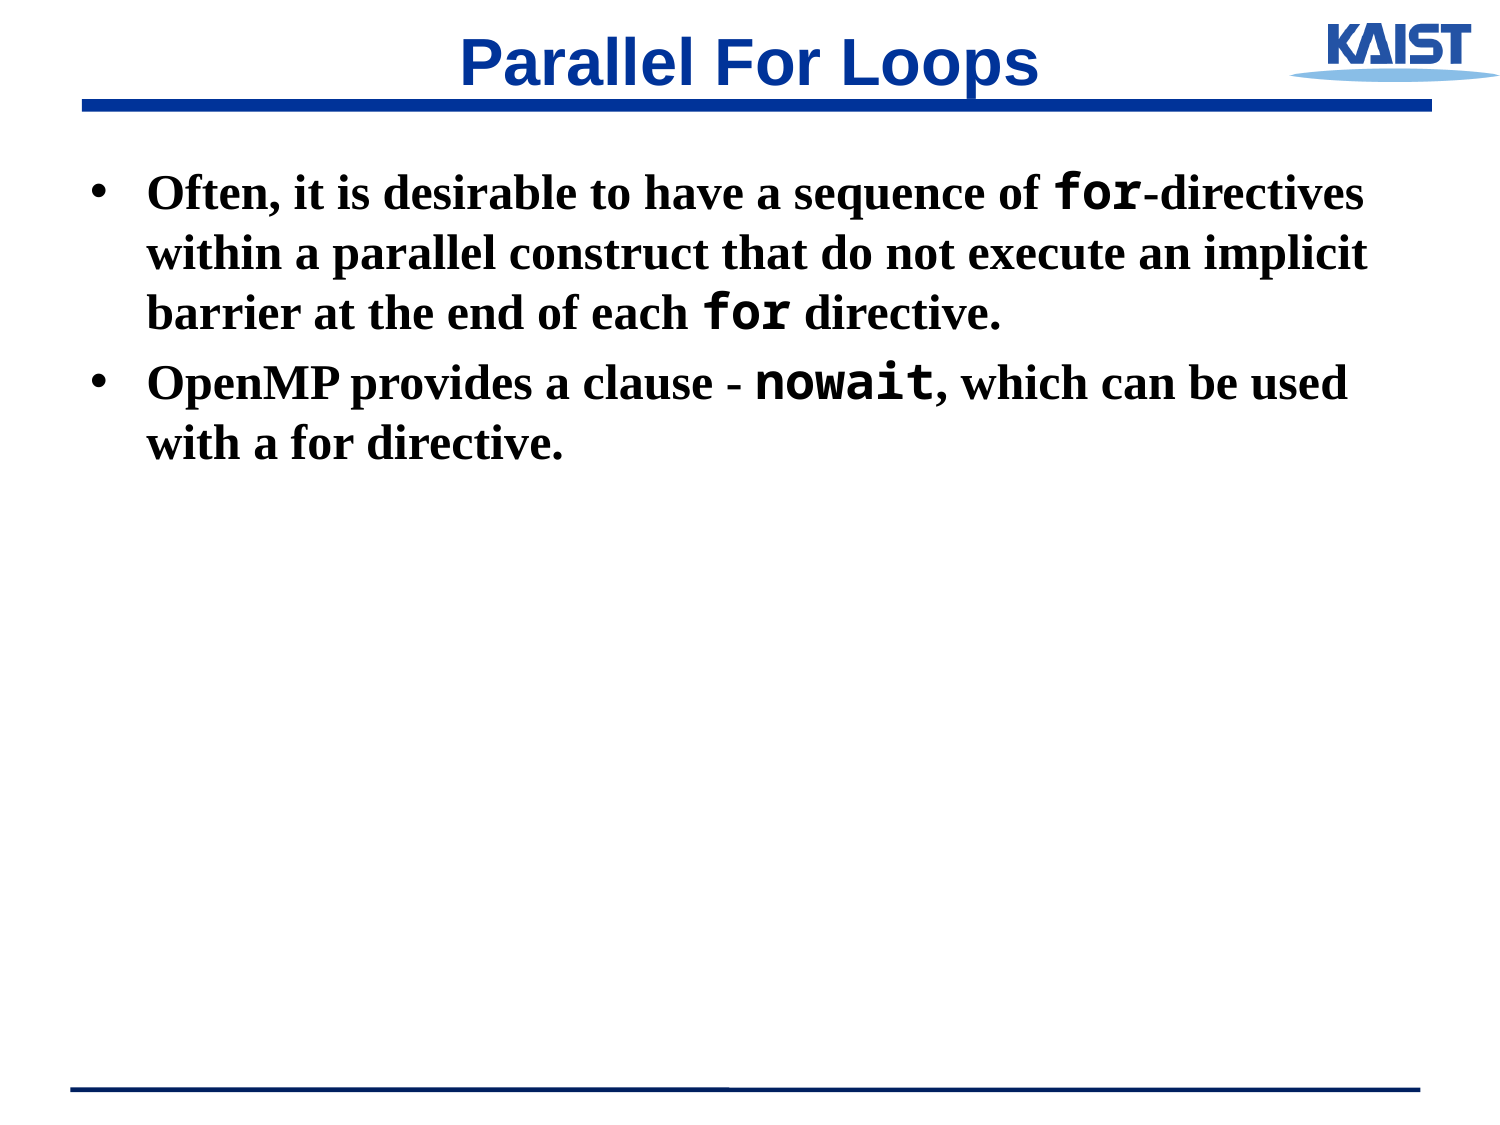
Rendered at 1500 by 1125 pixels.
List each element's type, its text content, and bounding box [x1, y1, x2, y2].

list Often, it is desirable to have a sequence of for-directives within a parallel construct that do not execute an implicit barrier at the end of each for directive. OpenMP provides a clause - nowait, which can be used with a for directive. [75, 152, 1425, 1055]
picture [1425, 23, 1500, 82]
title Parallel For Loops [75, 23, 1425, 94]
